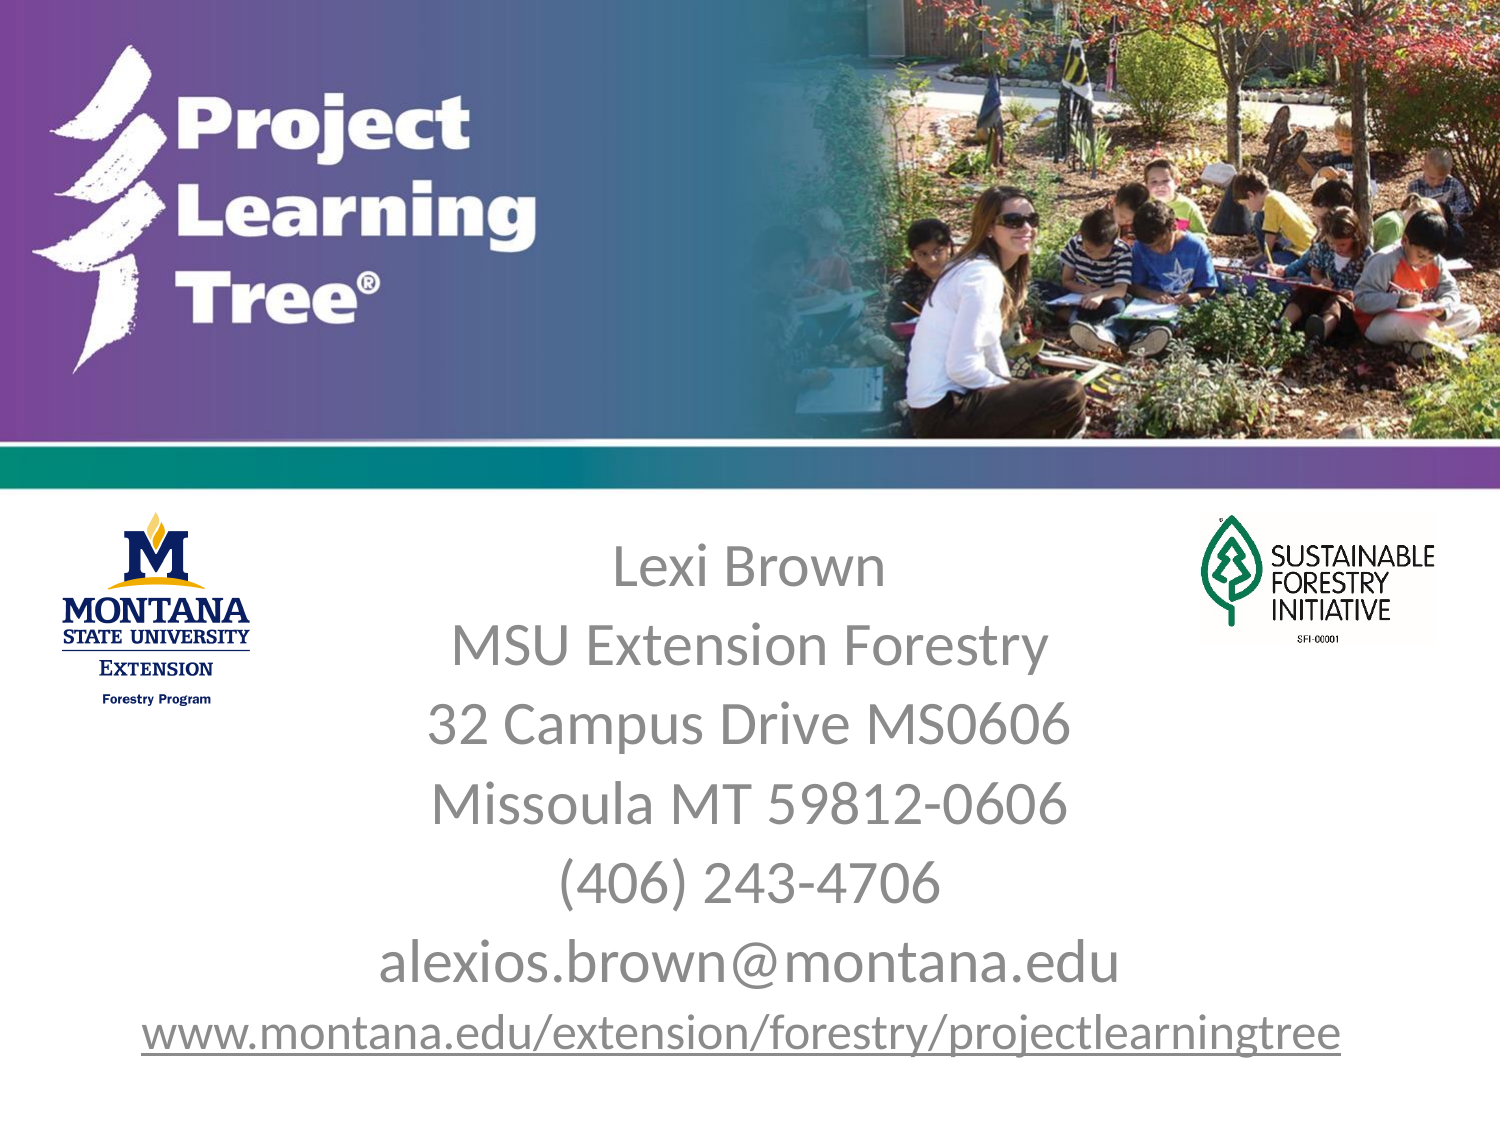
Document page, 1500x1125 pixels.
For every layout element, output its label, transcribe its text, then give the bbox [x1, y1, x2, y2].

subtitle Lexi Brown MSU Extension Forestry 32 Campus Drive MS0606 Missoula MT 59812-0606 (406) 243-4706 alexios.brown@montana.edu www.montana.edu/extension/forestry/projectlearningtree [118, 525, 1382, 1075]
picture [0, 0, 1500, 1125]
